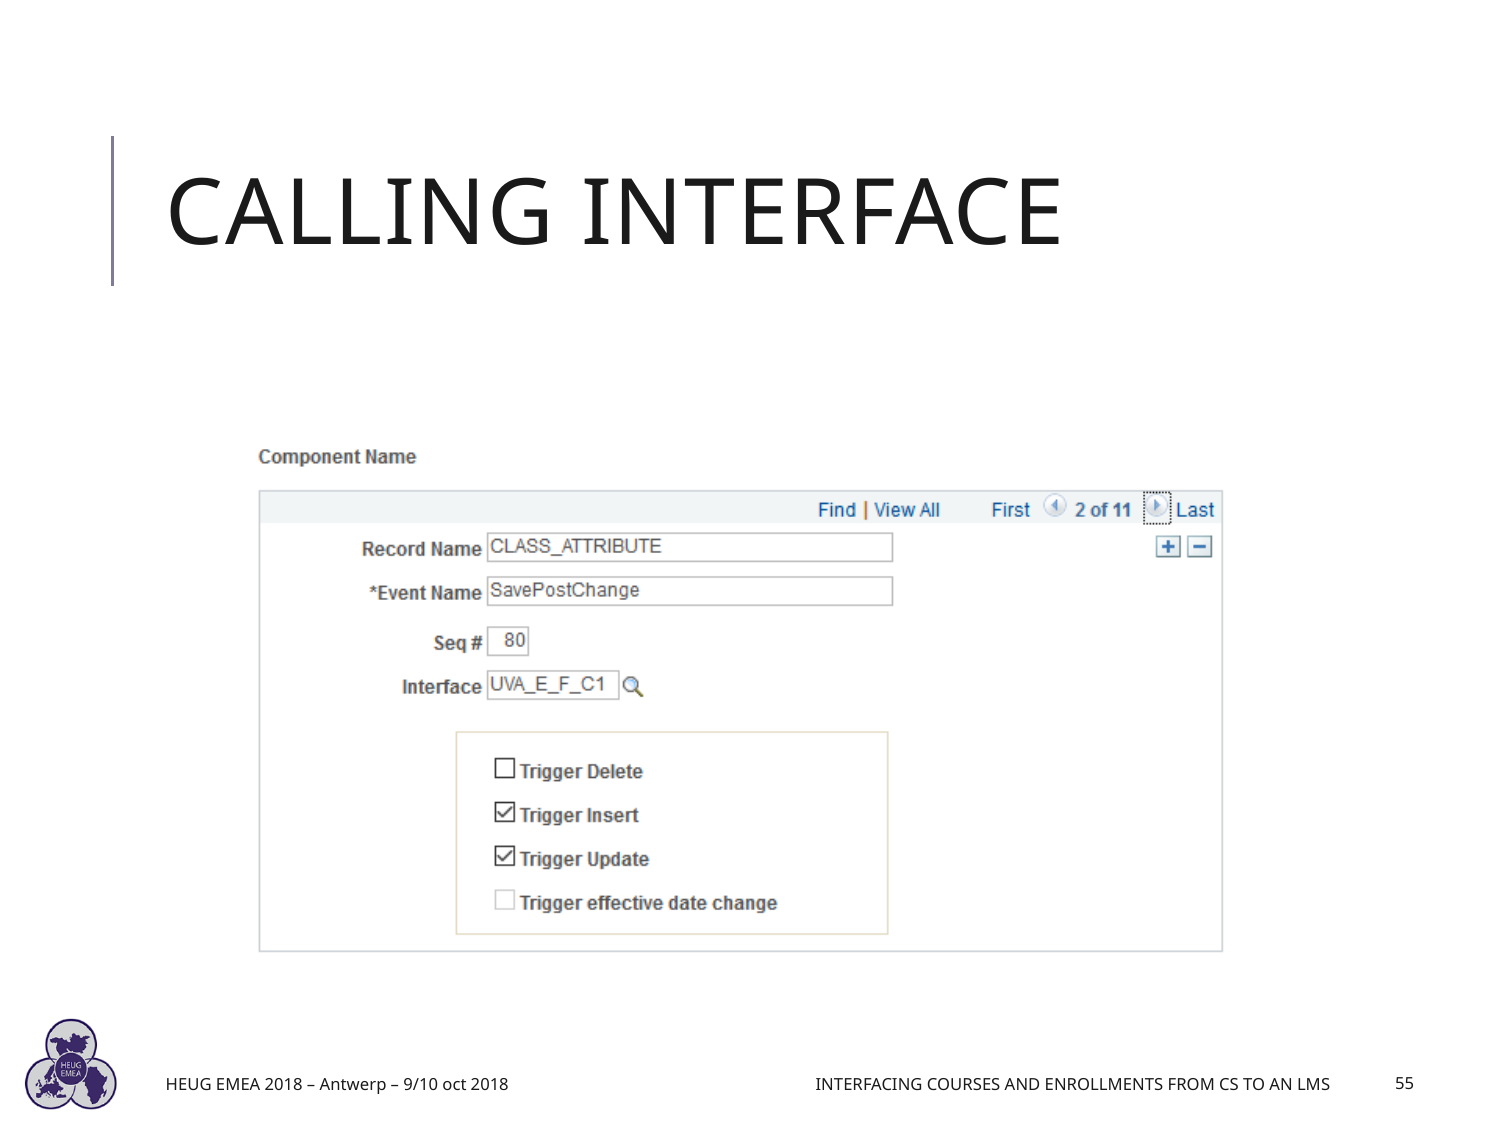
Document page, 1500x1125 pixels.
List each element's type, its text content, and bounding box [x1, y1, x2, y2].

title Calling interface [150, 95, 1351, 341]
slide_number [150, 1061, 572, 1107]
slide_number 55 [1380, 1061, 1454, 1107]
picture [24, 1017, 117, 1111]
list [247, 434, 1254, 968]
footer Interfacing Courses and Enrollments from CS to an LMS [595, 1061, 1351, 1107]
